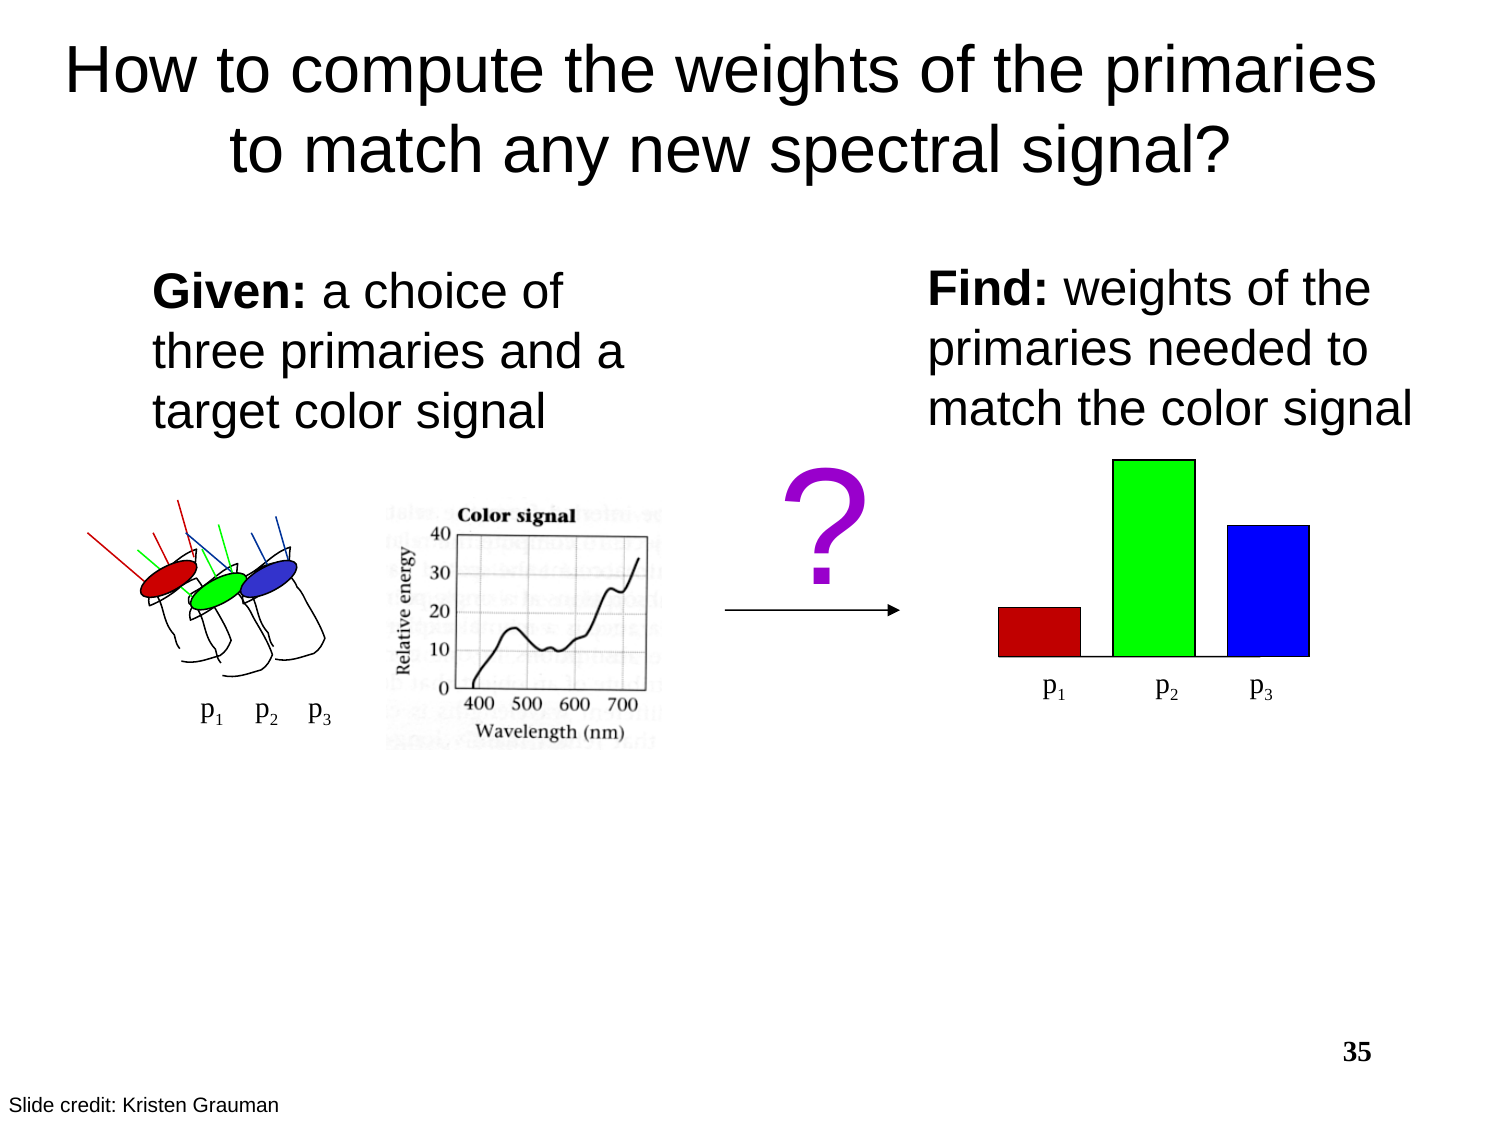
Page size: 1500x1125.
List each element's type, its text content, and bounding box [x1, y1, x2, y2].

text_box p1 p2 p3 [185, 681, 354, 736]
text_box Find: weights of the primaries needed to match the color signal [912, 247, 1438, 443]
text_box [998, 459, 1310, 708]
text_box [386, 497, 662, 751]
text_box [87, 499, 326, 680]
title How to compute the weights of the primaries to match any new spectral signal? [0, 12, 1463, 200]
text_box Slide credit: Kristen Grauman [0, 1084, 663, 1125]
text_box Given: a choice of three primaries and a target color signal [137, 250, 663, 446]
text_box [887, 603, 901, 617]
slide_number 35 [1074, 1024, 1388, 1101]
text_box ? [764, 410, 887, 625]
